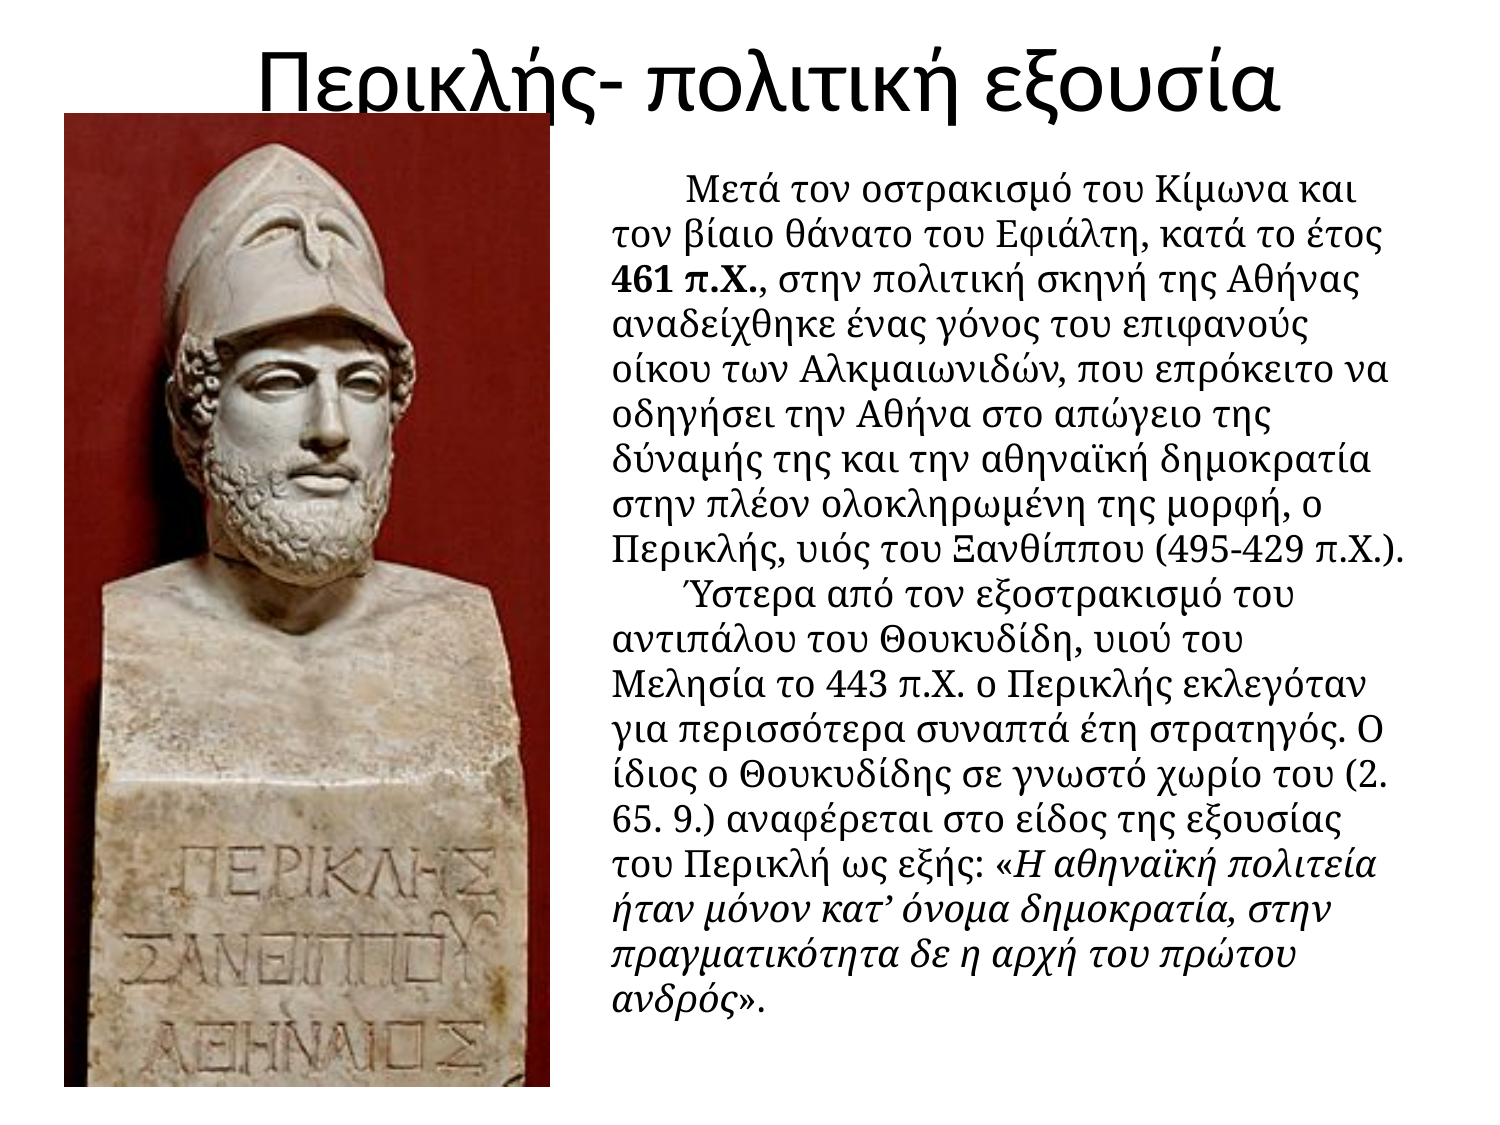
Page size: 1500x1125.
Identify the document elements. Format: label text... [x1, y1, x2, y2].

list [64, 113, 550, 1088]
text_box Μετά τον οστρακισμό του Κίμωνα και τον βίαιο θάνατο του Εφιάλτη, κατά το έτος 461 π.Χ., στην πολιτική σκηνή της Αθήνας αναδείχθηκε ένας γόνος του επιφανούς οίκου των Αλκμαιωνιδών, που επρόκειτο να οδηγήσει την Αθήνα στο απώγειο της δύναμής της και την αθηναϊκή δημοκρατία στην πλέον ολοκληρωμένη της μορφή, ο Περικλής, υιός του Ξανθίππου (495-429 π.Χ.). Ύστερα από τον εξοστρακισμό του αντιπάλου του Θουκυδίδη, υιού του Μελησία το 443 π.Χ. ο Περικλής εκλεγόταν για περισσότερα συναπτά έτη στρατηγός. Ο ίδιος ο Θουκυδίδης σε γνωστό χωρίο του (2. 65. 9.) αναφέρεται στο είδος της εξουσίας του Περικλή ως εξής: «Η αθηναϊκή πολιτεία ήταν μόνον κατ’ όνομα δημοκρατία, στην πραγματικότητα δε η αρχή του πρώτου ανδρός». [596, 157, 1424, 1028]
title Περικλής- πολιτική εξουσία [100, 0, 1439, 149]
